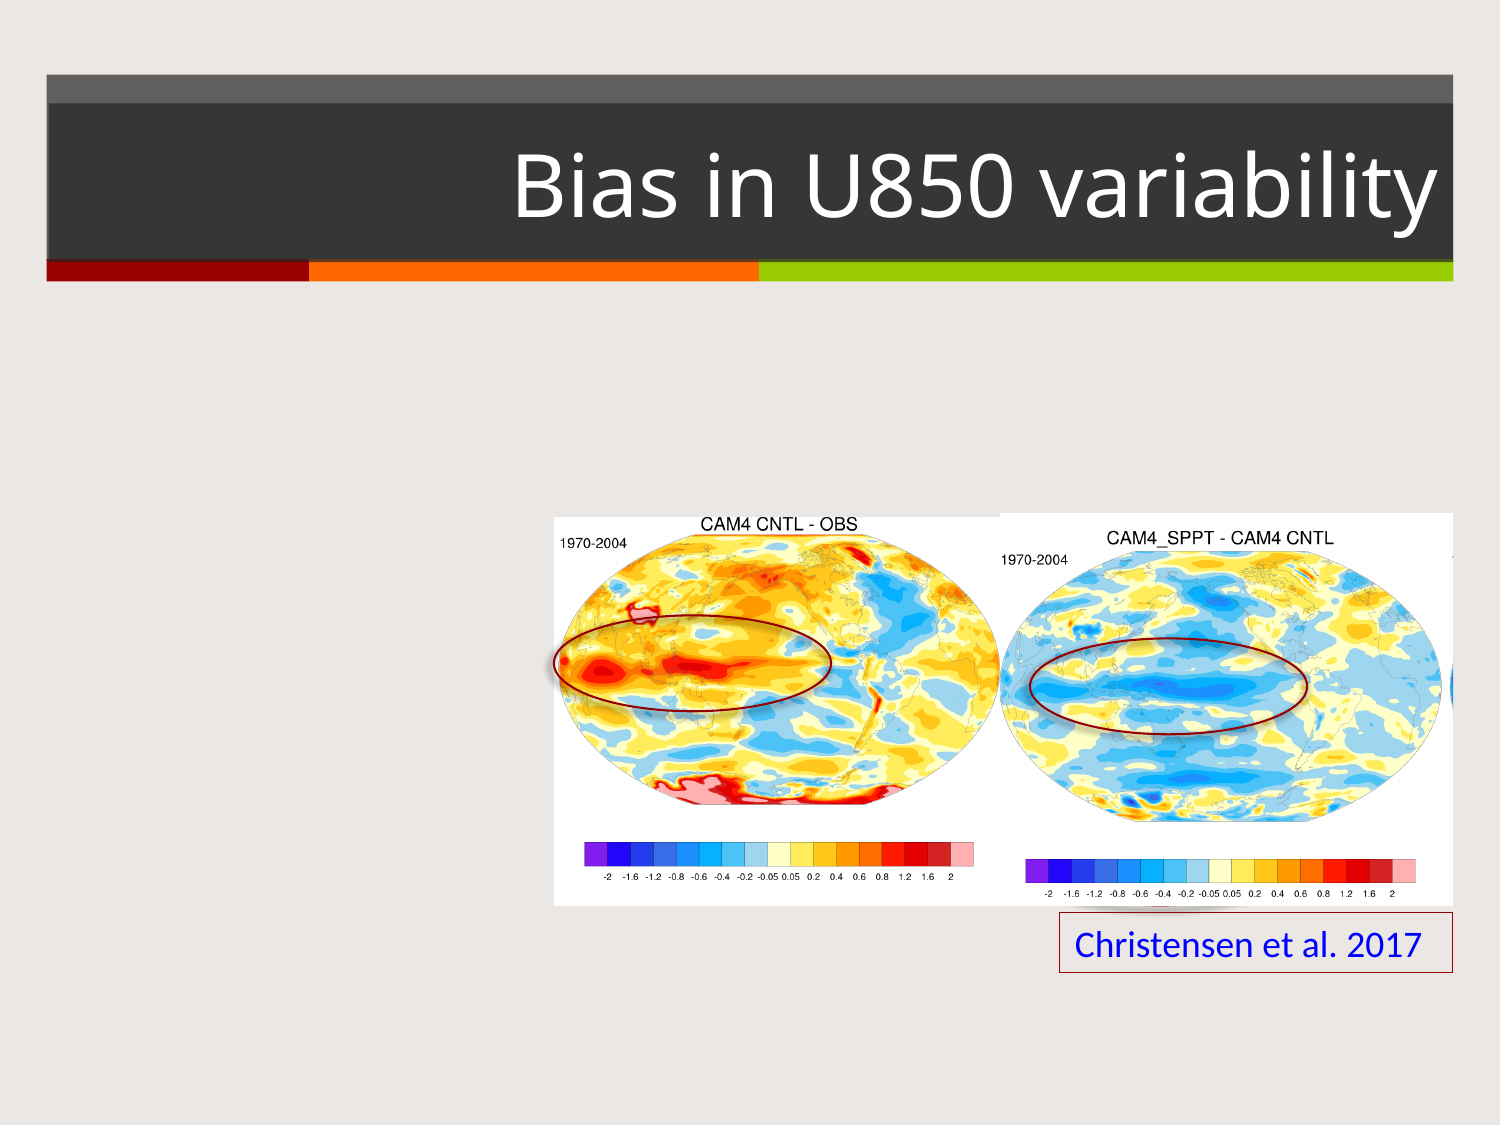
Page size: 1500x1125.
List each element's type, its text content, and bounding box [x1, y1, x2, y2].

picture [553, 512, 1454, 907]
title Bias in U850 variability [48, 103, 1454, 263]
text_box Christensen et al. 2017 [1059, 918, 1453, 973]
